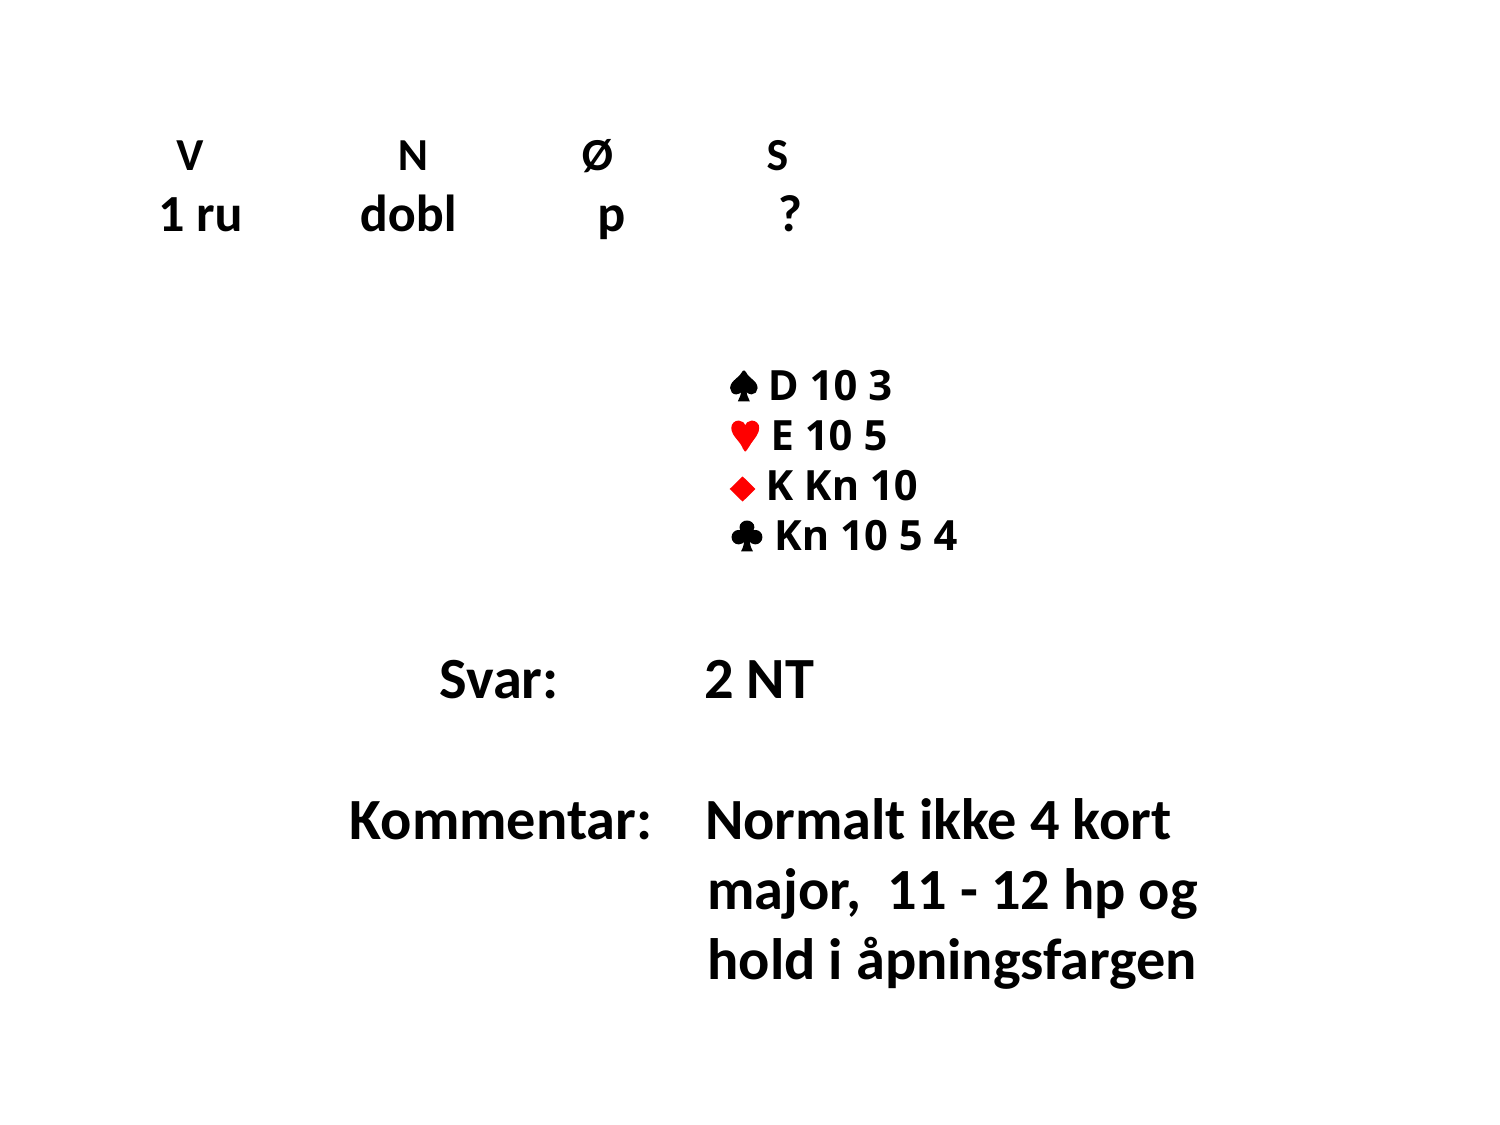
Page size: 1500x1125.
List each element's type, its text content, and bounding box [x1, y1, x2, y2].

text_box Kommentar: Normalt ikke 4 kort major, 11 - 12 hp og hold i åpningsfargen [335, 773, 1227, 1044]
text_box V N Ø S 1 ru dobl p ? [84, 117, 818, 250]
text_box Svar: 2 NT [424, 632, 830, 763]
text_box  D 10 3  E 10 5  K Kn 10  Kn 10 5 4 [716, 351, 984, 612]
